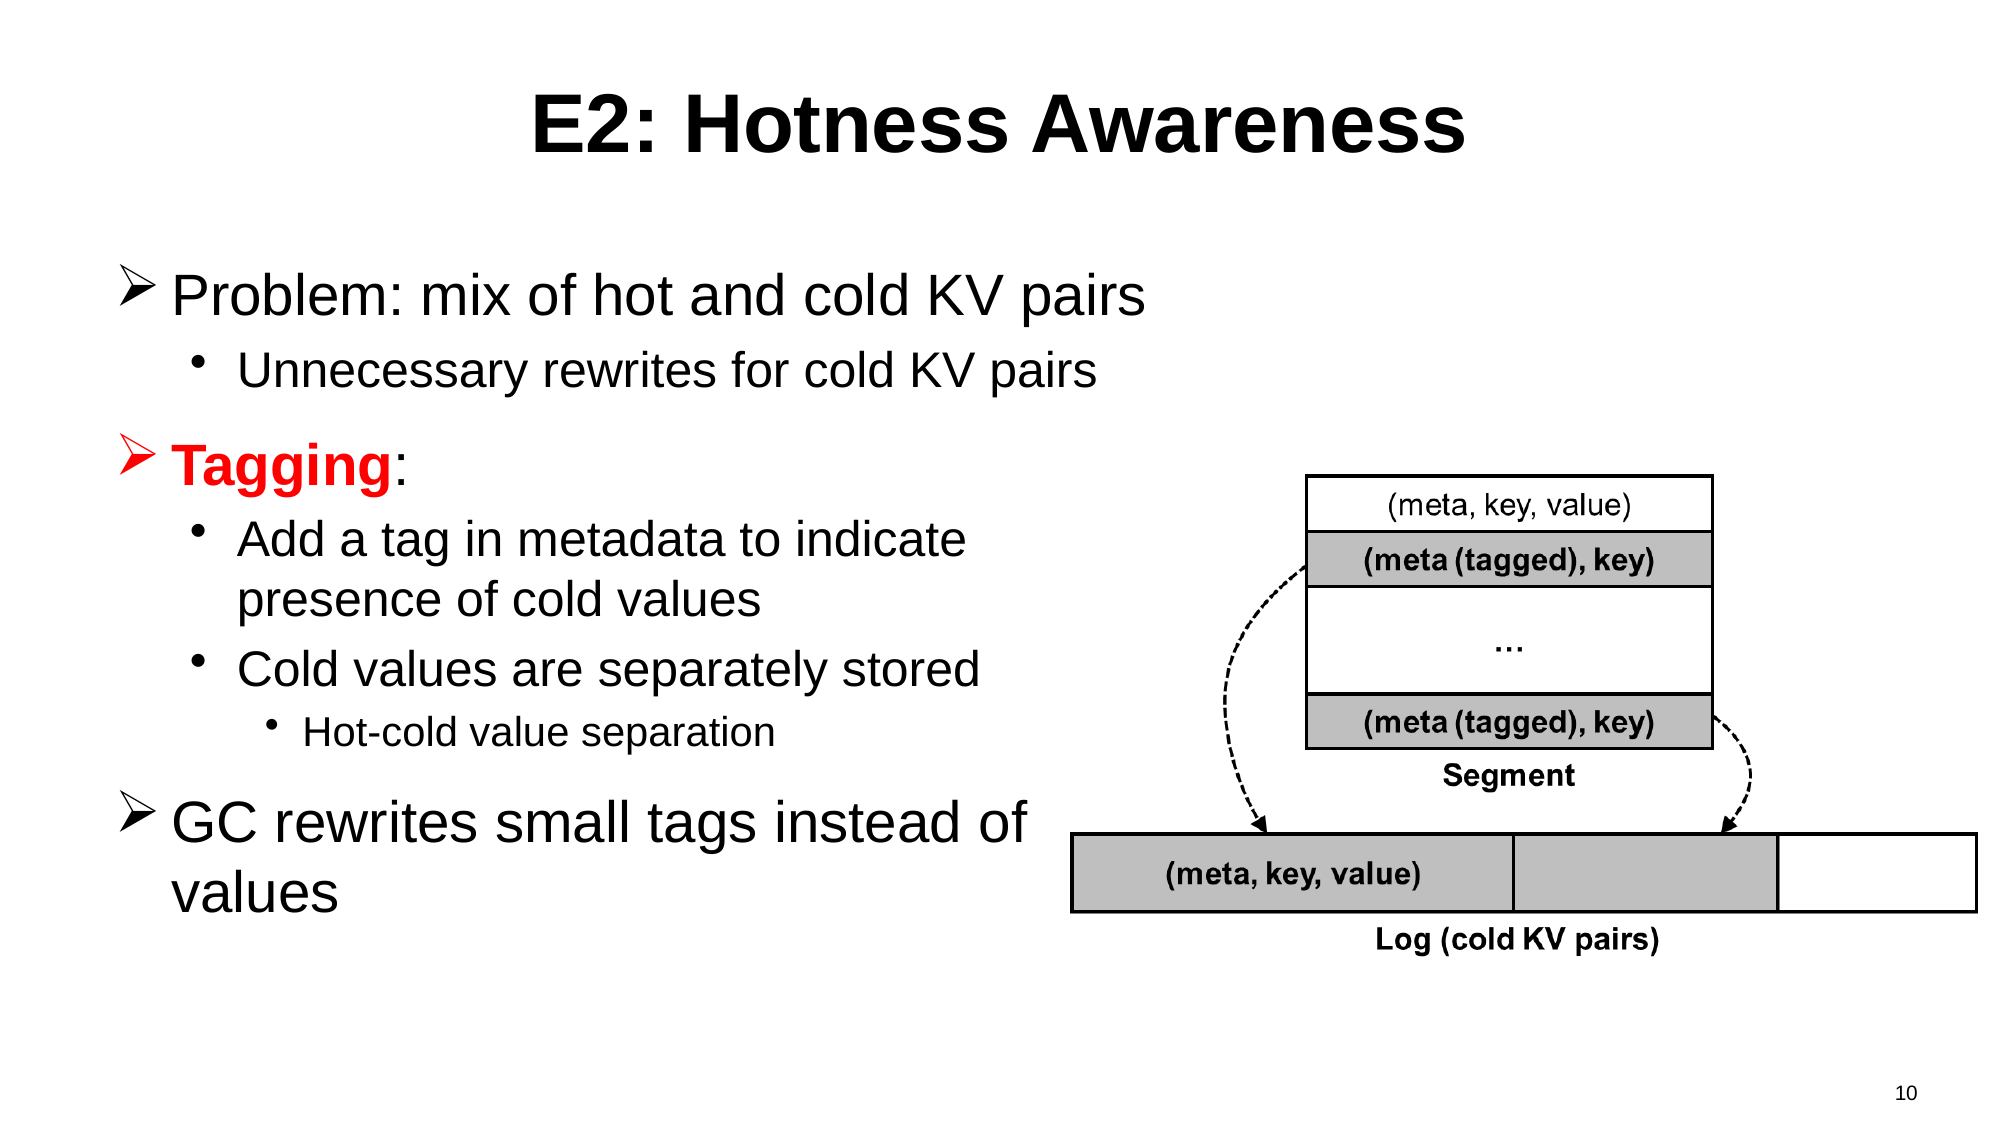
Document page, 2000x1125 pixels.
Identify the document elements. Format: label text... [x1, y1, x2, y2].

title E2: Hotness Awareness [99, 24, 1900, 213]
list Problem: mix of hot and cold KV pairs Unnecessary rewrites for cold KV pairs Tagging: Add a tag in metadata to indicate presence of cold values Cold values are separately stored Hot-cold value separation GC rewrites small tags instead of values [99, 249, 1175, 1005]
slide_number 10 [1466, 1072, 1933, 1125]
picture [1069, 474, 1979, 976]
